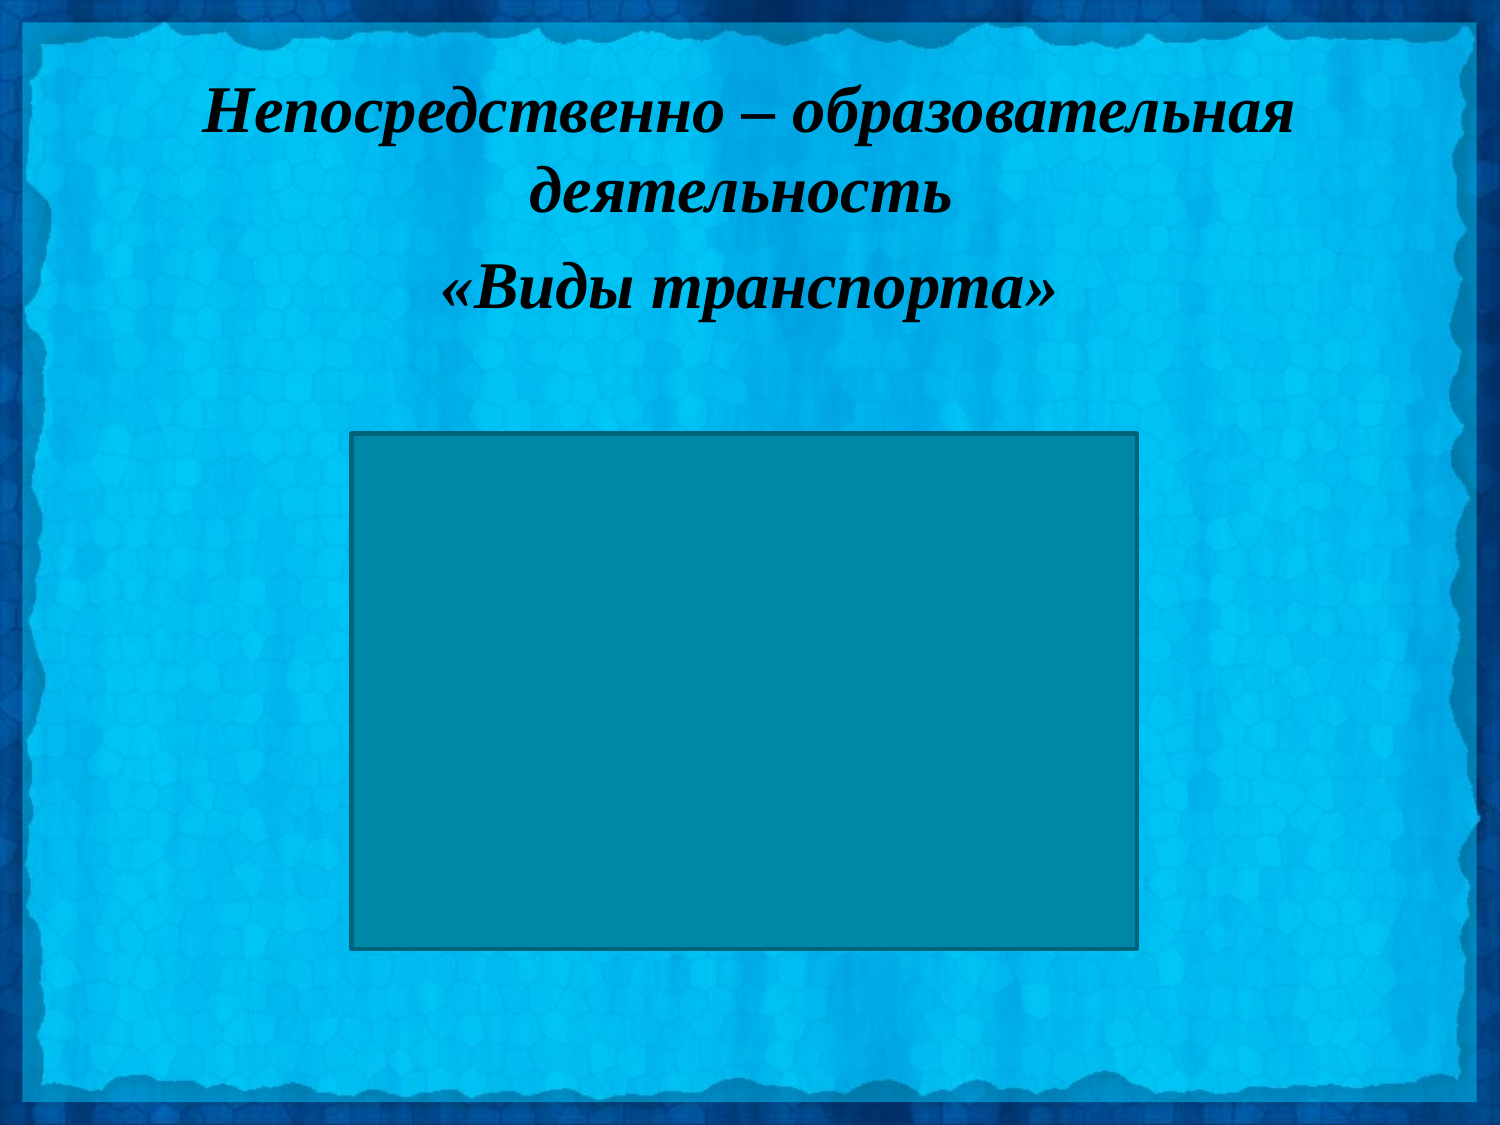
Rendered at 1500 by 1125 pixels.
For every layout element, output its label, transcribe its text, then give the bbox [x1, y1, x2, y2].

text_box «Виды транспорта» [374, 234, 1125, 329]
picture [0, 0, 1500, 1125]
text_box Непосредственно – образовательная деятельность [74, 45, 1425, 234]
text_box [349, 431, 1139, 951]
